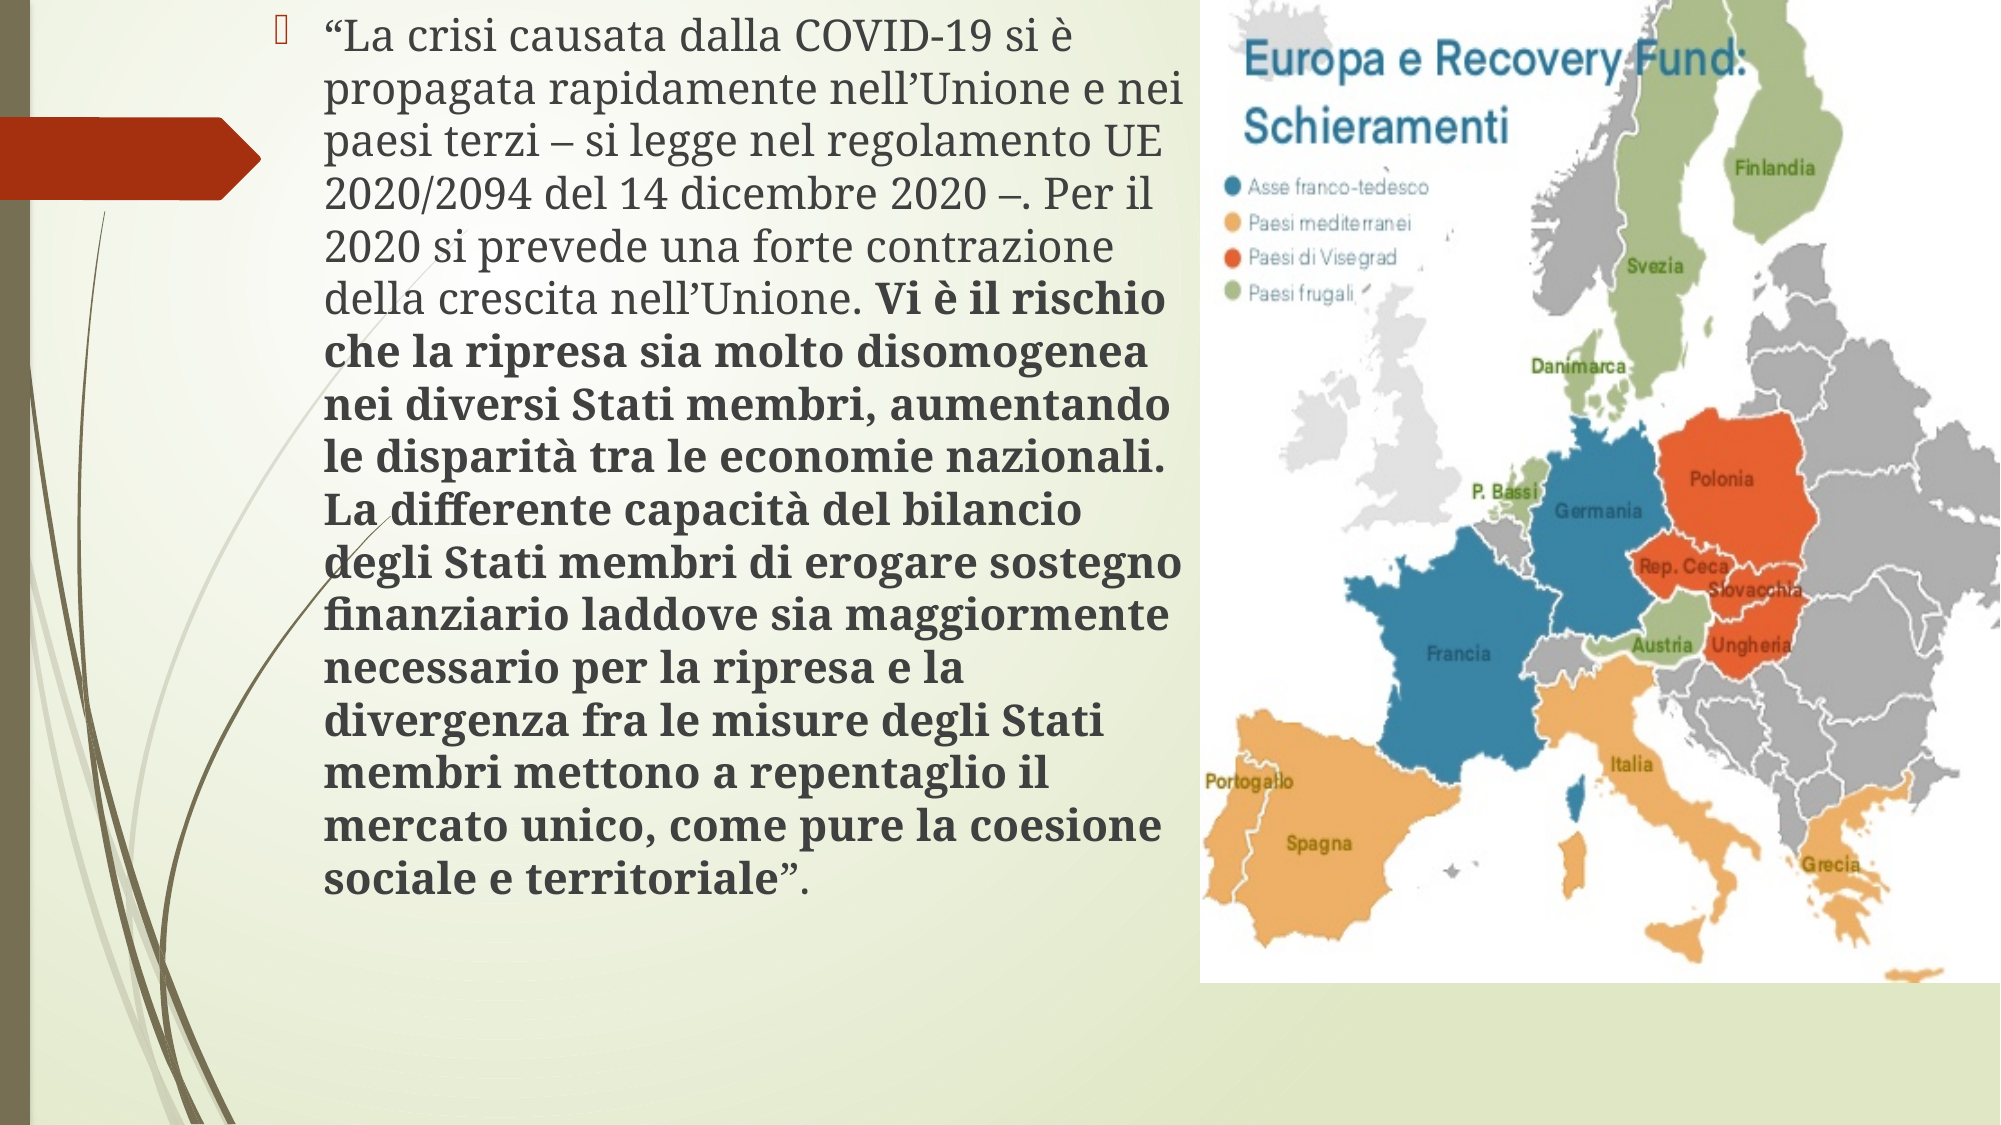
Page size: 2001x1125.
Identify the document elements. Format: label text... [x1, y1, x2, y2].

picture [1199, 0, 2000, 983]
list “La crisi causata dalla COVID-19 si è propagata rapidamente nell’Unione e nei paesi terzi – si legge nel regolamento UE 2020/2094 del 14 dicembre 2020 –. Per il 2020 si prevede una forte contrazione della crescita nell’Unione. Vi è il rischio che la ripresa sia molto disomogenea nei diversi Stati membri, aumentando le disparità tra le economie nazionali. La differente capacità del bilancio degli Stati membri di erogare sostegno finanziario laddove sia maggiormente necessario per la ripresa e la divergenza fra le misure degli Stati membri mettono a repentaglio il mercato unico, come pure la coesione sociale e territoriale”. [259, 0, 1199, 970]
